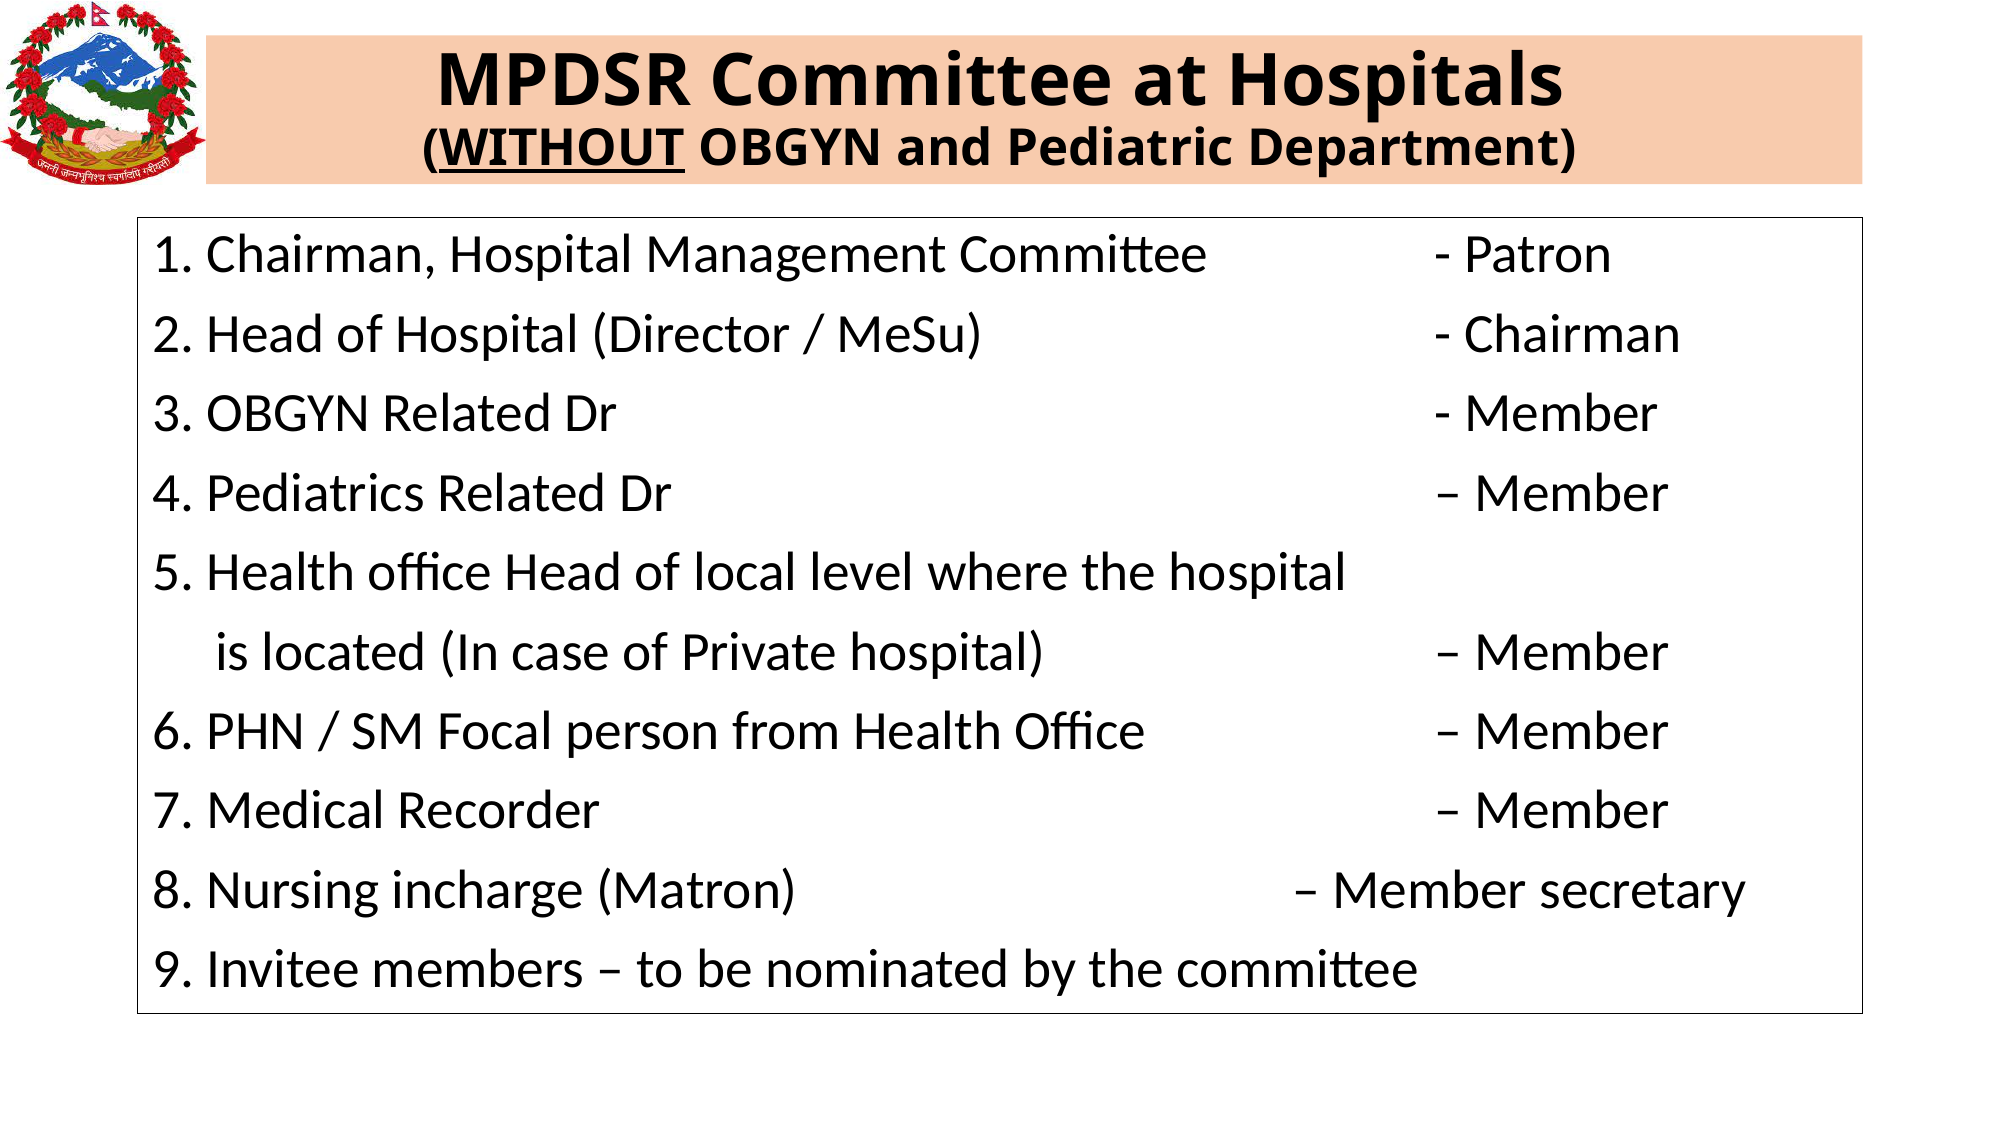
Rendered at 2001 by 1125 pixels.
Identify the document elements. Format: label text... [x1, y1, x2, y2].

title MPDSR Committee at Hospitals (WITHOUT OBGYN and Pediatric Department) [206, 35, 1863, 185]
list 1. Chairman, Hospital Management Committee - Patron 2. Head of Hospital (Director / MeSu) - Chairman 3. OBGYN Related Dr - Member 4. Pediatrics Related Dr – Member 5. Health office Head of local level where the hospital is located (In case of Private hospital) – Member 6. PHN / SM Focal person from Health Office – Member 7. Medical Recorder – Member 8. Nursing incharge (Matron) – Member secretary 9. Invitee members – to be nominated by the committee [137, 217, 1863, 1014]
picture [0, 1, 206, 185]
